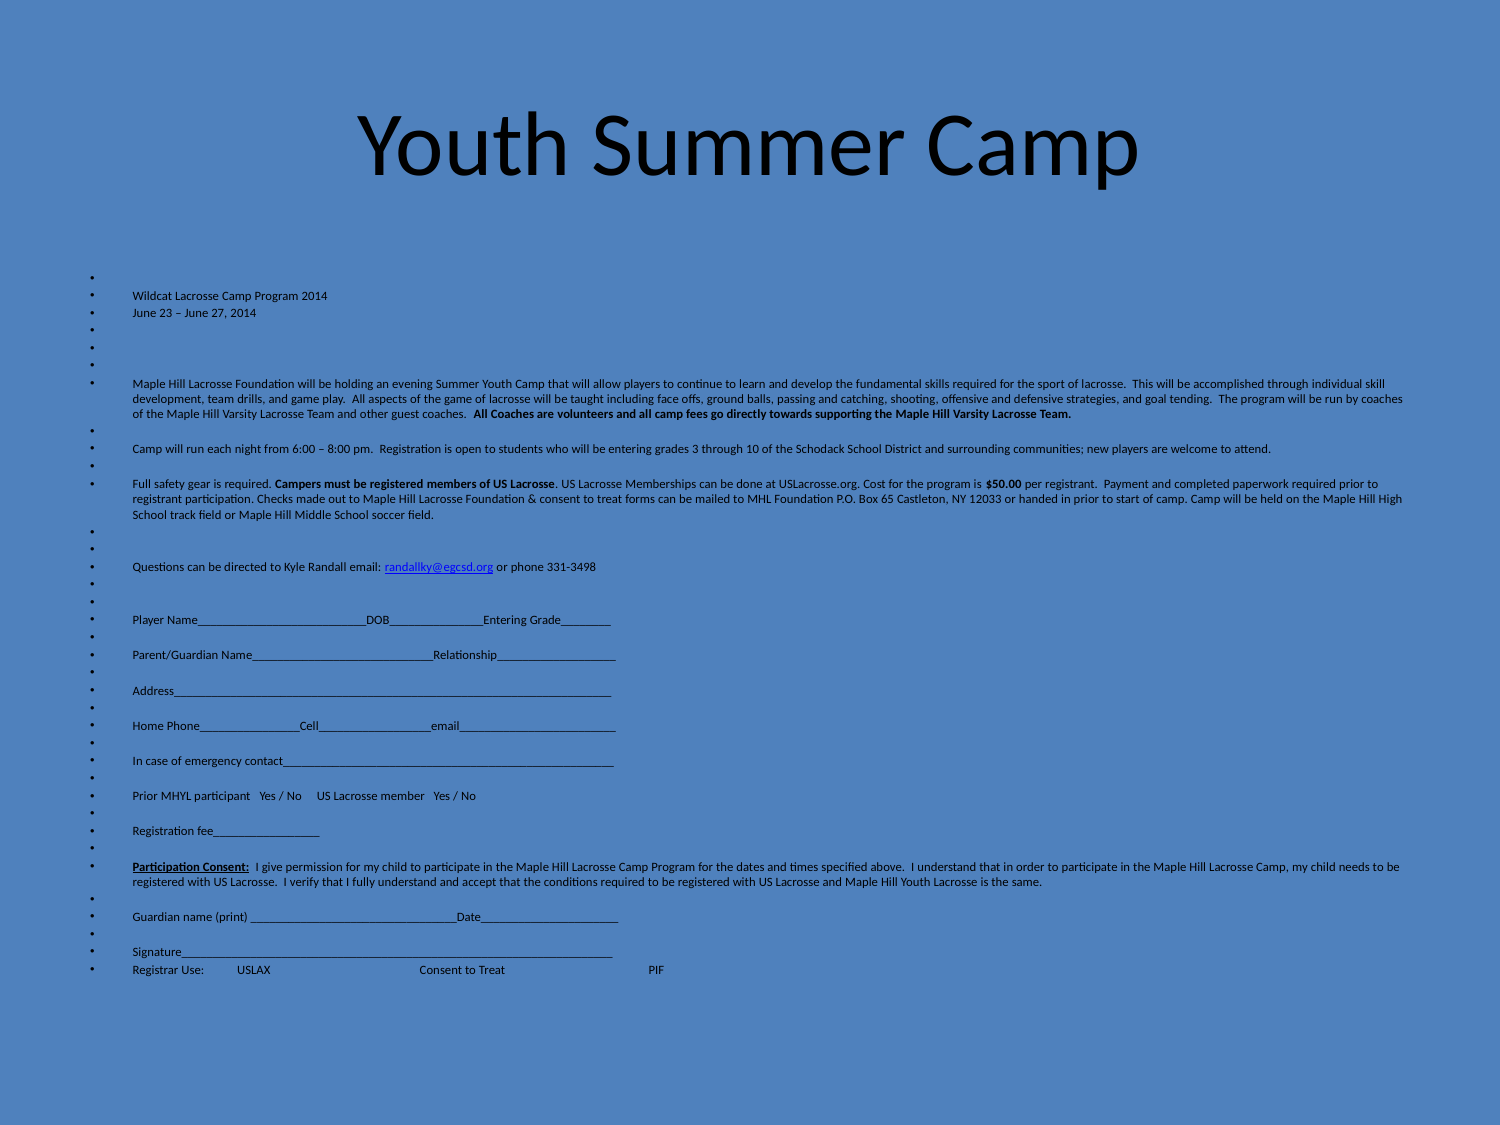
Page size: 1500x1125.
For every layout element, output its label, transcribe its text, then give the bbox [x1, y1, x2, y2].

list Wildcat Lacrosse Camp Program 2014 June 23 – June 27, 2014 Maple Hill Lacrosse Foundation will be holding an evening Summer Youth Camp that will allow players to continue to learn and develop the fundamental skills required for the sport of lacrosse. This will be accomplished through individual skill development, team drills, and game play. All aspects of the game of lacrosse will be taught including face offs, ground balls, passing and catching, shooting, offensive and defensive strategies, and goal tending. The program will be run by coaches of the Maple Hill Varsity Lacrosse Team and other guest coaches. All Coaches are volunteers and all camp fees go directly towards supporting the Maple Hill Varsity Lacrosse Team. Camp will run each night from 6:00 – 8:00 pm. Registration is open to students who will be entering grades 3 through 10 of the Schodack School District and surrounding communities; new players are welcome to attend. Full safety gear is required. Campers must be registered members of US Lacrosse. US Lacrosse Memberships can be done at USLacrosse.org. Cost for the program is $50.00 per registrant. Payment and completed paperwork required prior to registrant participation. Checks made out to Maple Hill Lacrosse Foundation & consent to treat forms can be mailed to MHL Foundation P.O. Box 65 Castleton, NY 12033 or handed in prior to start of camp. Camp will be held on the Maple Hill High School track field or Maple Hill Middle School soccer field. Questions can be directed to Kyle Randall email: randallky@egcsd.org or phone 331-3498 ­­­­­­­­­­­­­­­­­­­­­­­­­­­­­­­ Player Name___________________________DOB_______________Entering Grade________ Parent/Guardian Name_____________________________Relationship___________________ Address______________________________________________________________________ Home Phone________________Cell__________________email_________________________ In case of emergency contact_____________________________________________________ Prior MHYL participant Yes / No US Lacrosse member Yes / No Registration fee_________________ Participation Consent: I give permission for my child to participate in the Maple Hill Lacrosse Camp Program for the dates and times specified above. I understand that in order to participate in the Maple Hill Lacrosse Camp, my child needs to be registered with US Lacrosse. I verify that I fully understand and accept that the conditions required to be registered with US Lacrosse and Maple Hill Youth Lacrosse is the same. Guardian name (print) _________________________________Date______________________ Signature_____________________________________________________________________ Registrar Use: USLAX Consent to Treat PIF [75, 262, 1425, 1005]
title Youth Summer Camp [75, 45, 1425, 233]
